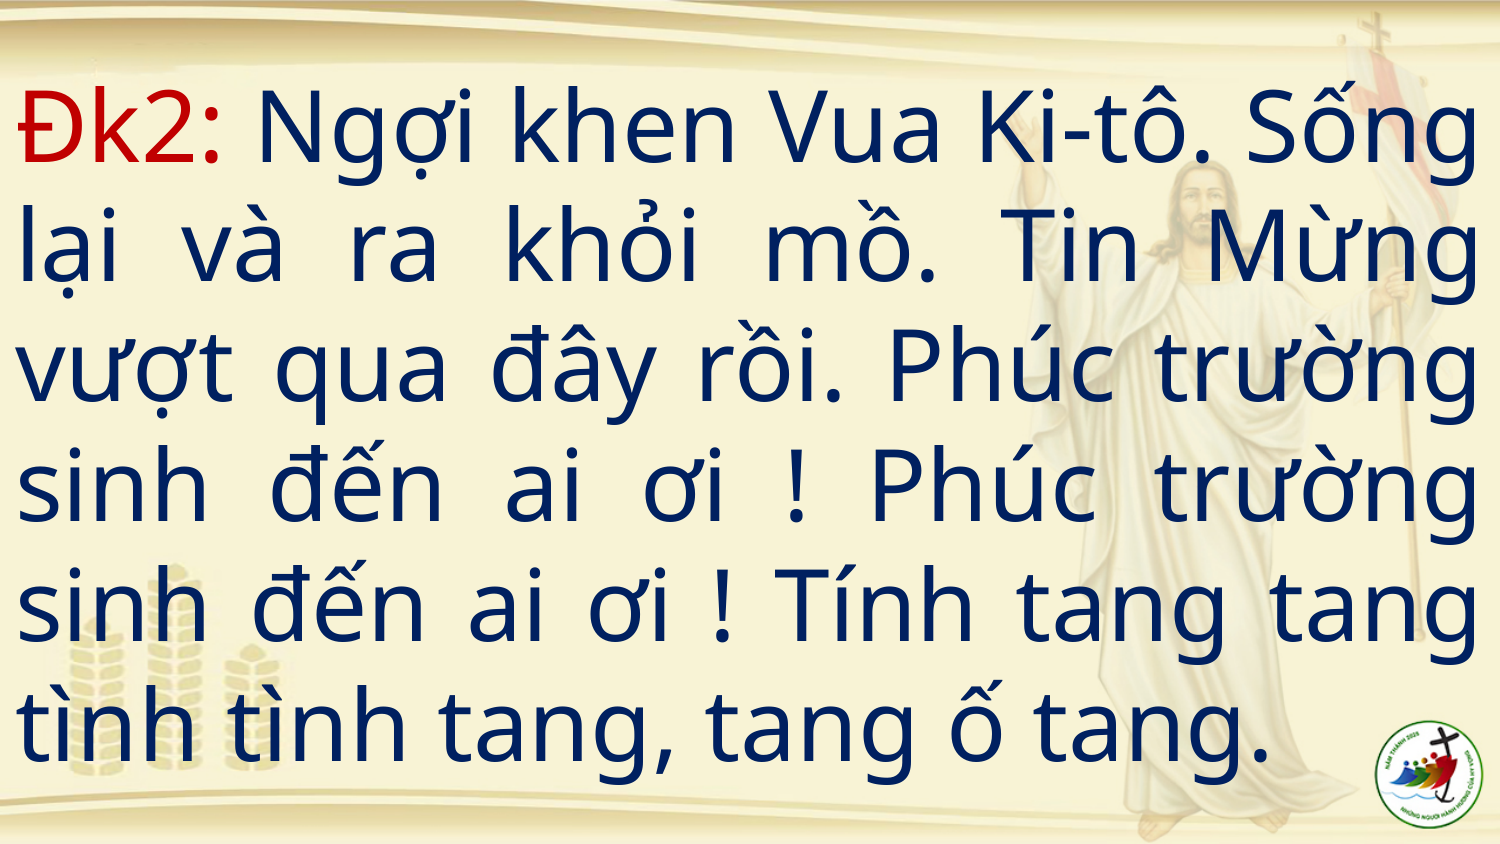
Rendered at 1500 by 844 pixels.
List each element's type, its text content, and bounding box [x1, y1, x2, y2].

title Đk2: Ngợi khen Vua Ki-tô. Sống lại và ra khỏi mồ. Tin Mừng vượt qua đây rồi. Phúc trường sinh đến ai ơi ! Phúc trường sinh đến ai ơi ! Tính tang tang tình tình tang, tang ố tang. [0, 0, 1500, 844]
